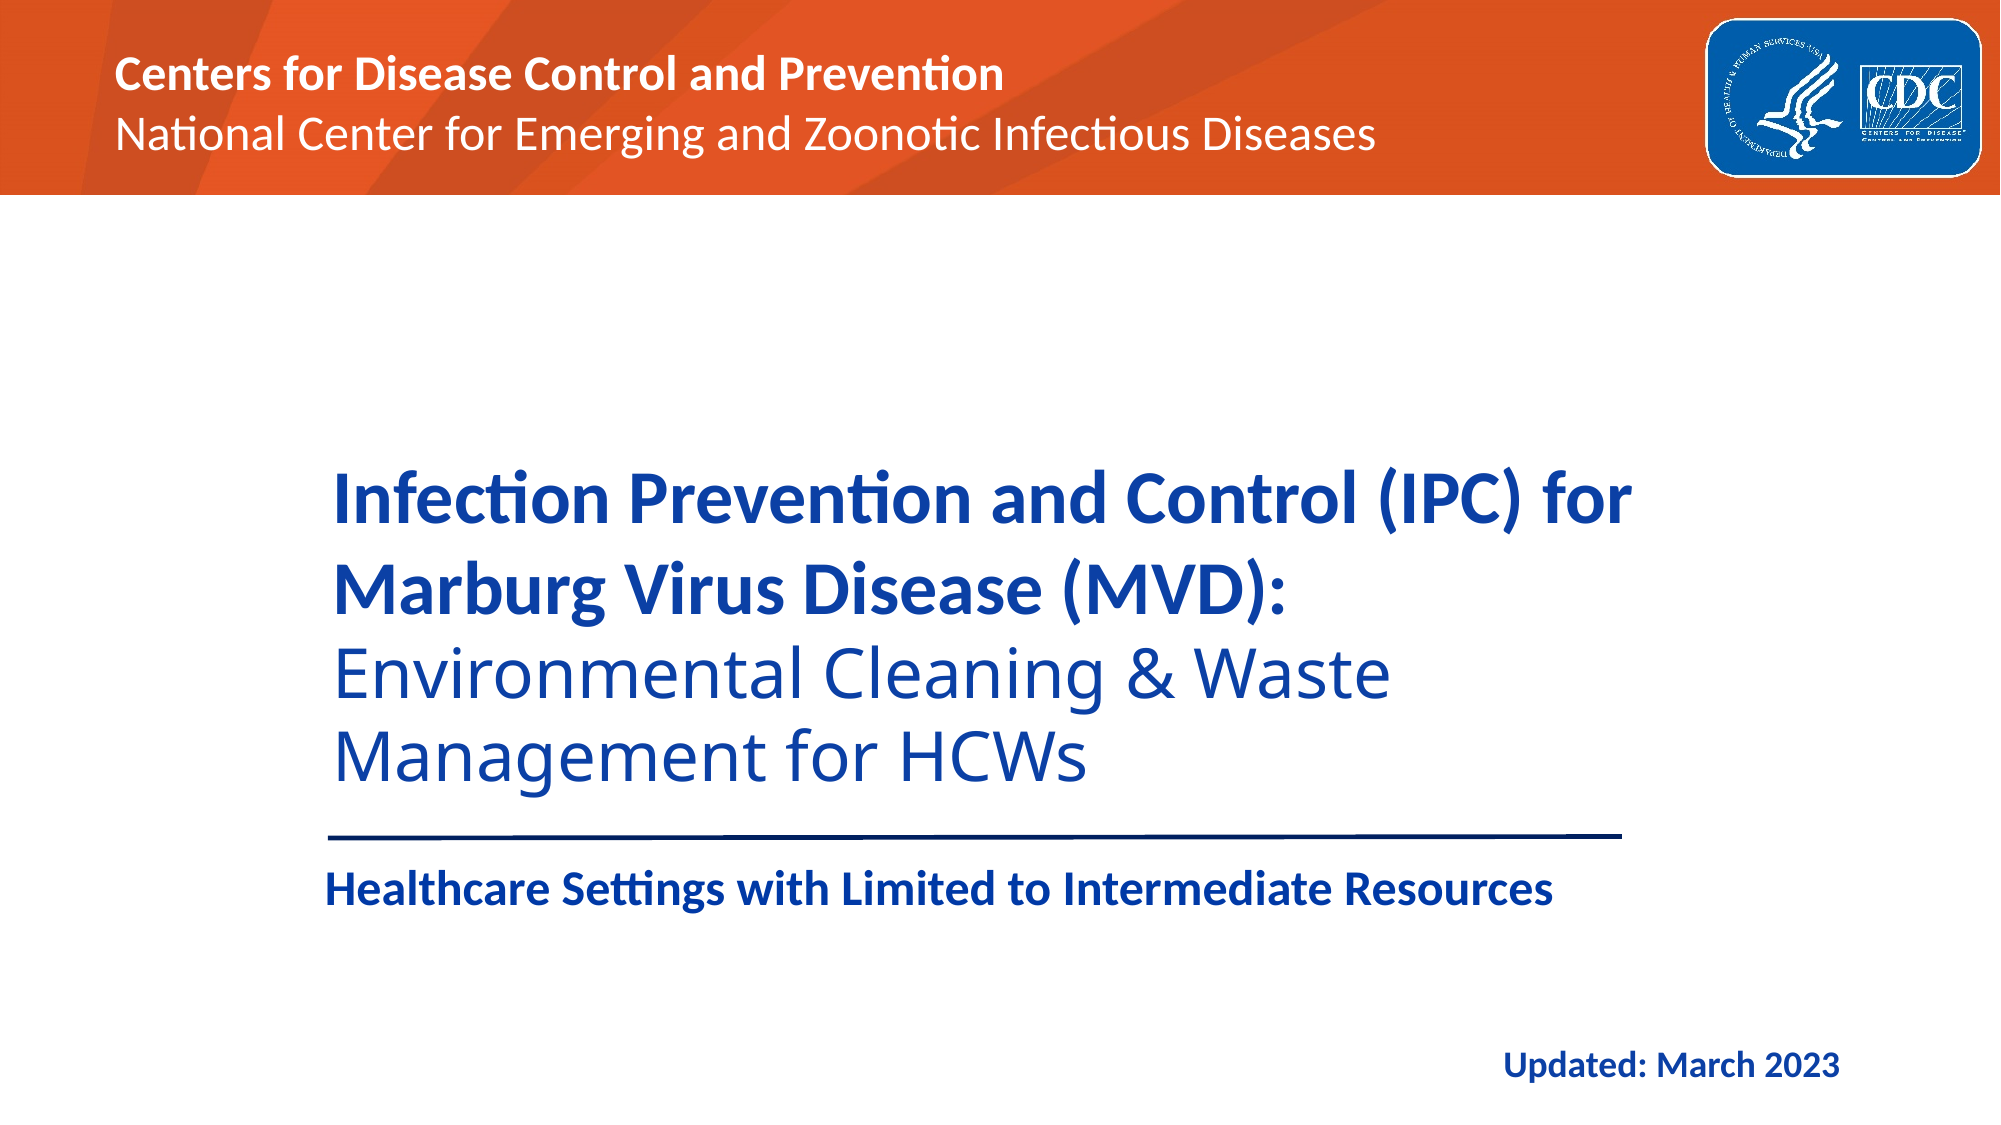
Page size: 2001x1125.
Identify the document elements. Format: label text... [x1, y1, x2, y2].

title Infection Prevention and Control (IPC) for Marburg Virus Disease (MVD): Environmental Cleaning & Waste Management for HCWs [317, 431, 1817, 804]
text_box Updated: March 2023 [1488, 1032, 1914, 1093]
text_box Healthcare Settings with Limited to Intermediate Resources [309, 848, 1575, 924]
picture [0, 0, 2000, 195]
